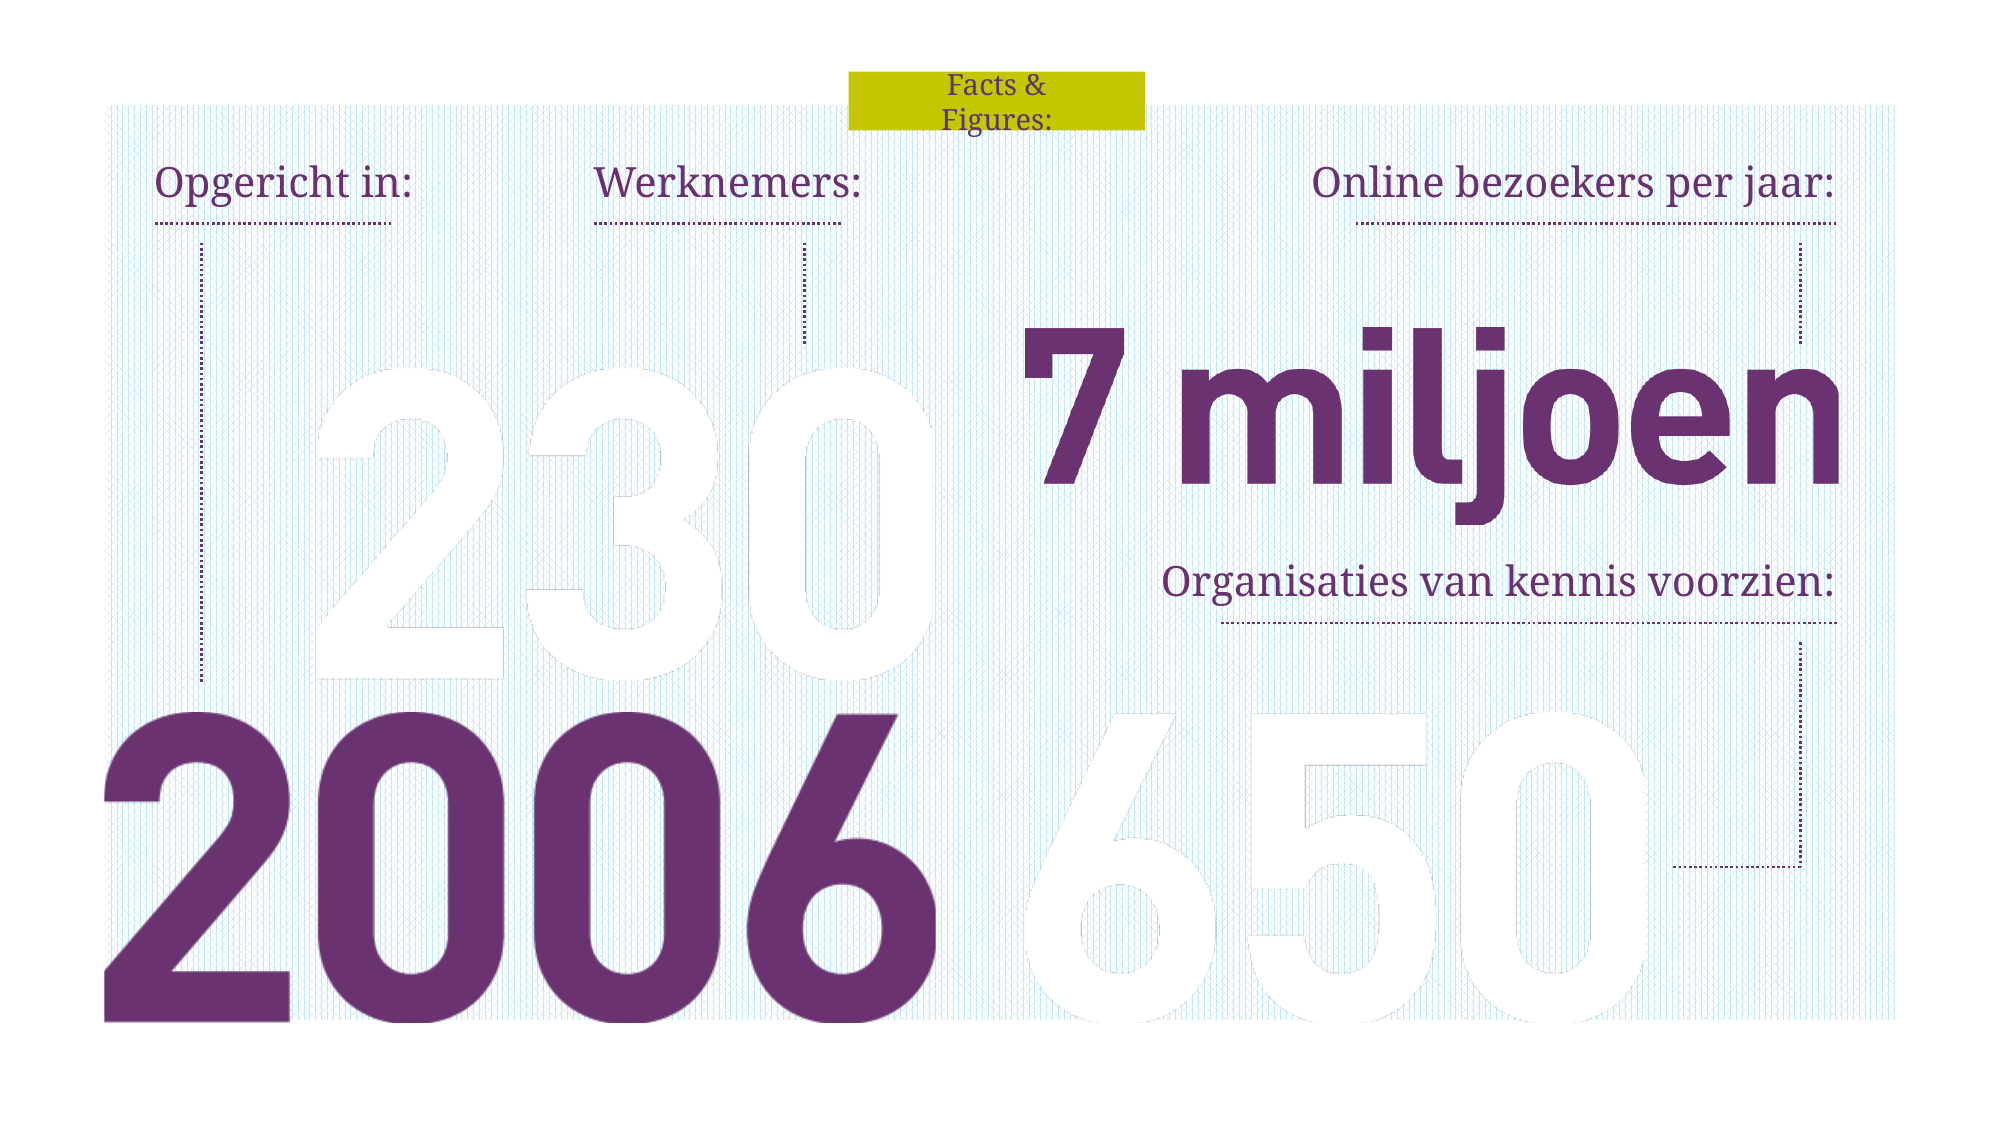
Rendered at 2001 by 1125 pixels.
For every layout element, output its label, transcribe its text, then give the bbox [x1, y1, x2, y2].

picture [317, 368, 933, 680]
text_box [578, 148, 1124, 347]
picture [1024, 327, 1839, 525]
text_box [1124, 148, 1851, 347]
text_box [139, 147, 865, 684]
picture [104, 712, 936, 1023]
picture [1024, 712, 1644, 1023]
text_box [1124, 547, 1851, 867]
list Facts & Figures: [848, 71, 1146, 131]
